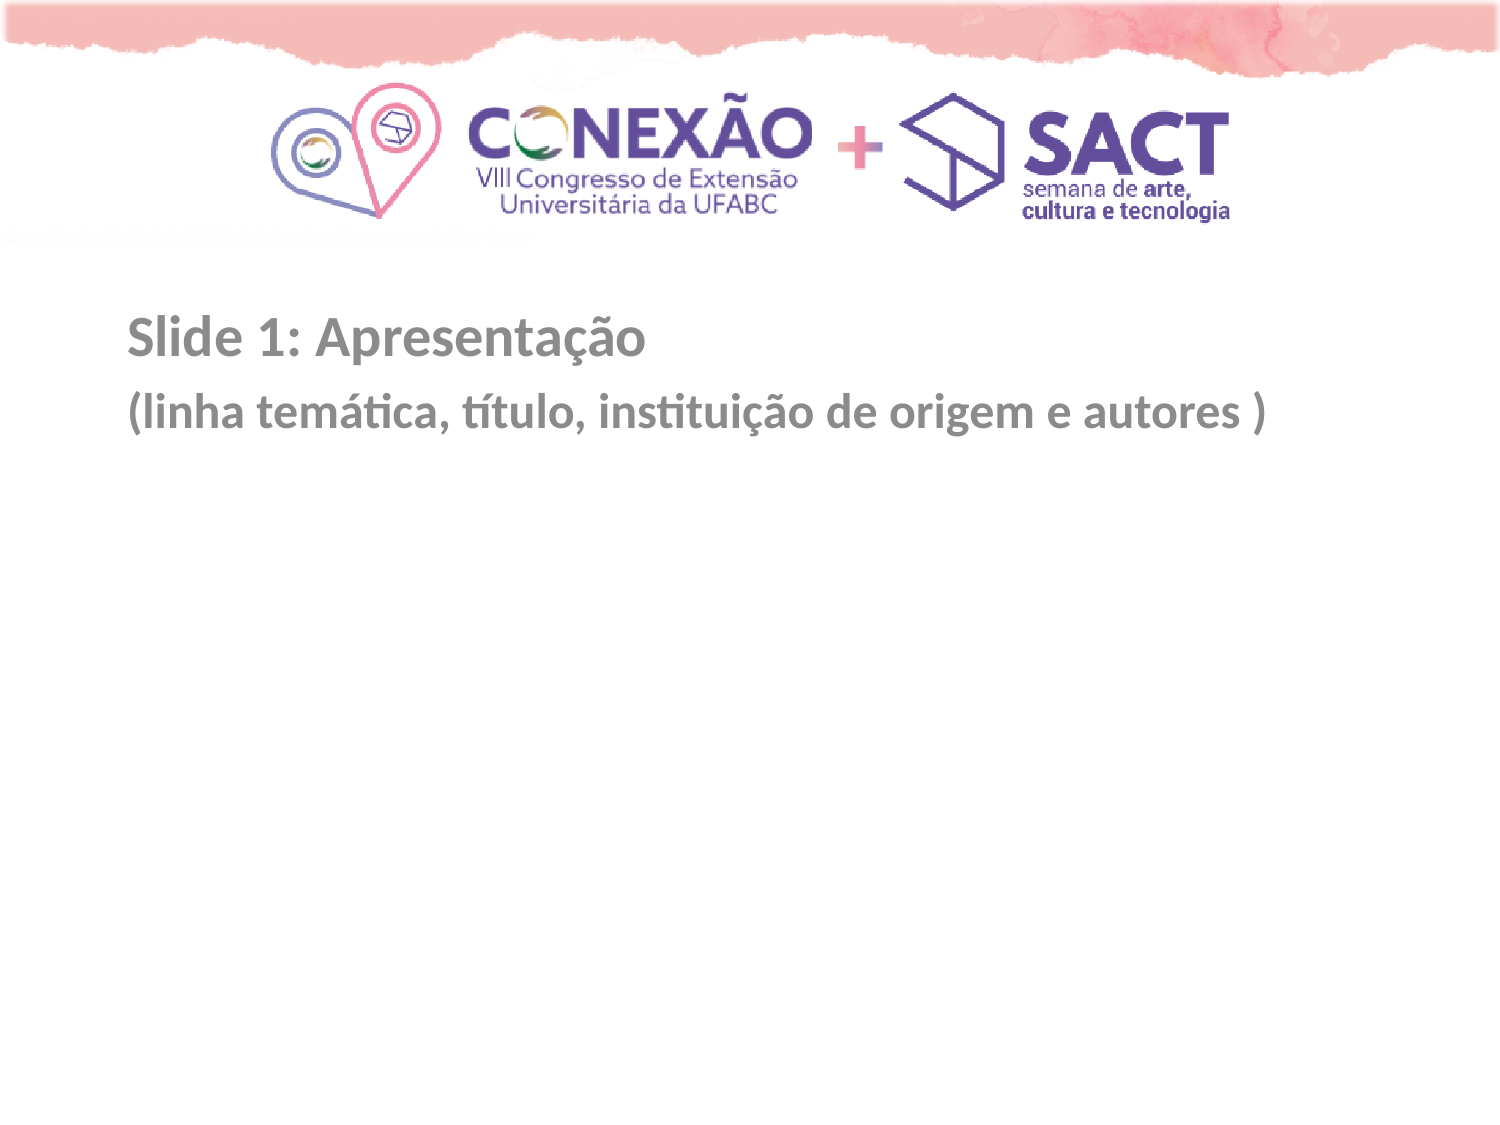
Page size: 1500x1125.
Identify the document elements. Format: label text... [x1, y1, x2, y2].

text_box Slide 1: Apresentação (linha temática, título, instituição de origem e autores ) [112, 290, 1412, 975]
picture [0, 0, 1500, 244]
